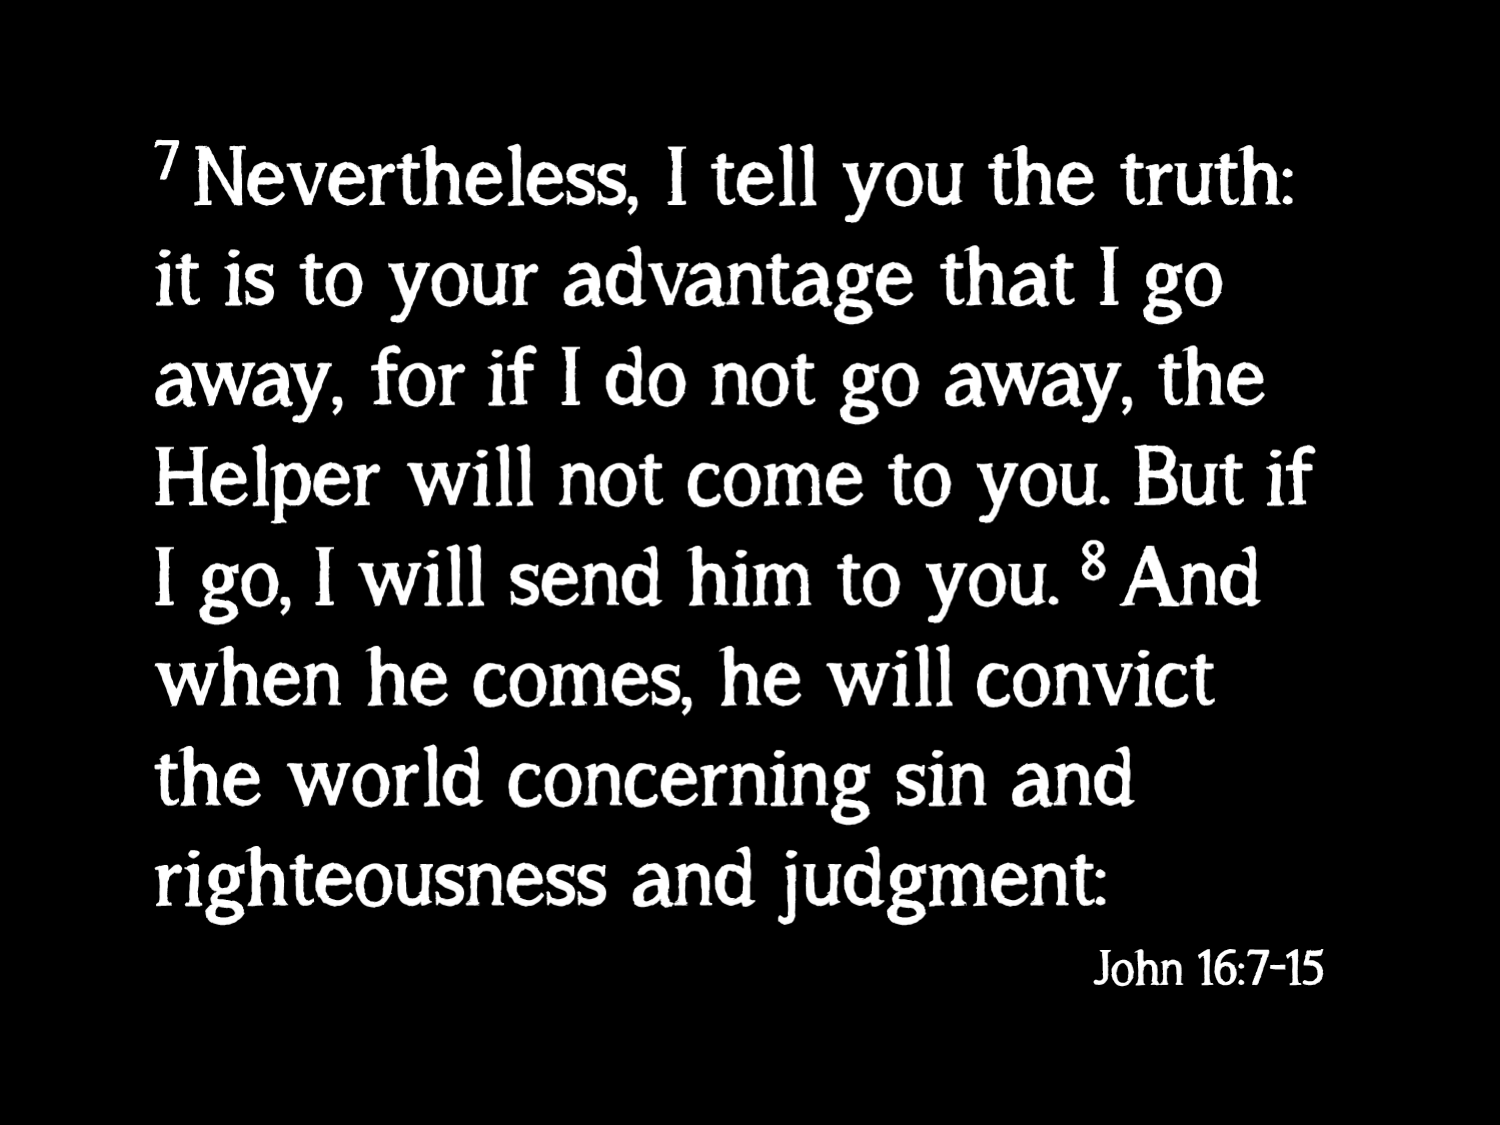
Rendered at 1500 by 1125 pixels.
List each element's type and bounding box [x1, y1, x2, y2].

picture [102, 98, 1398, 1027]
